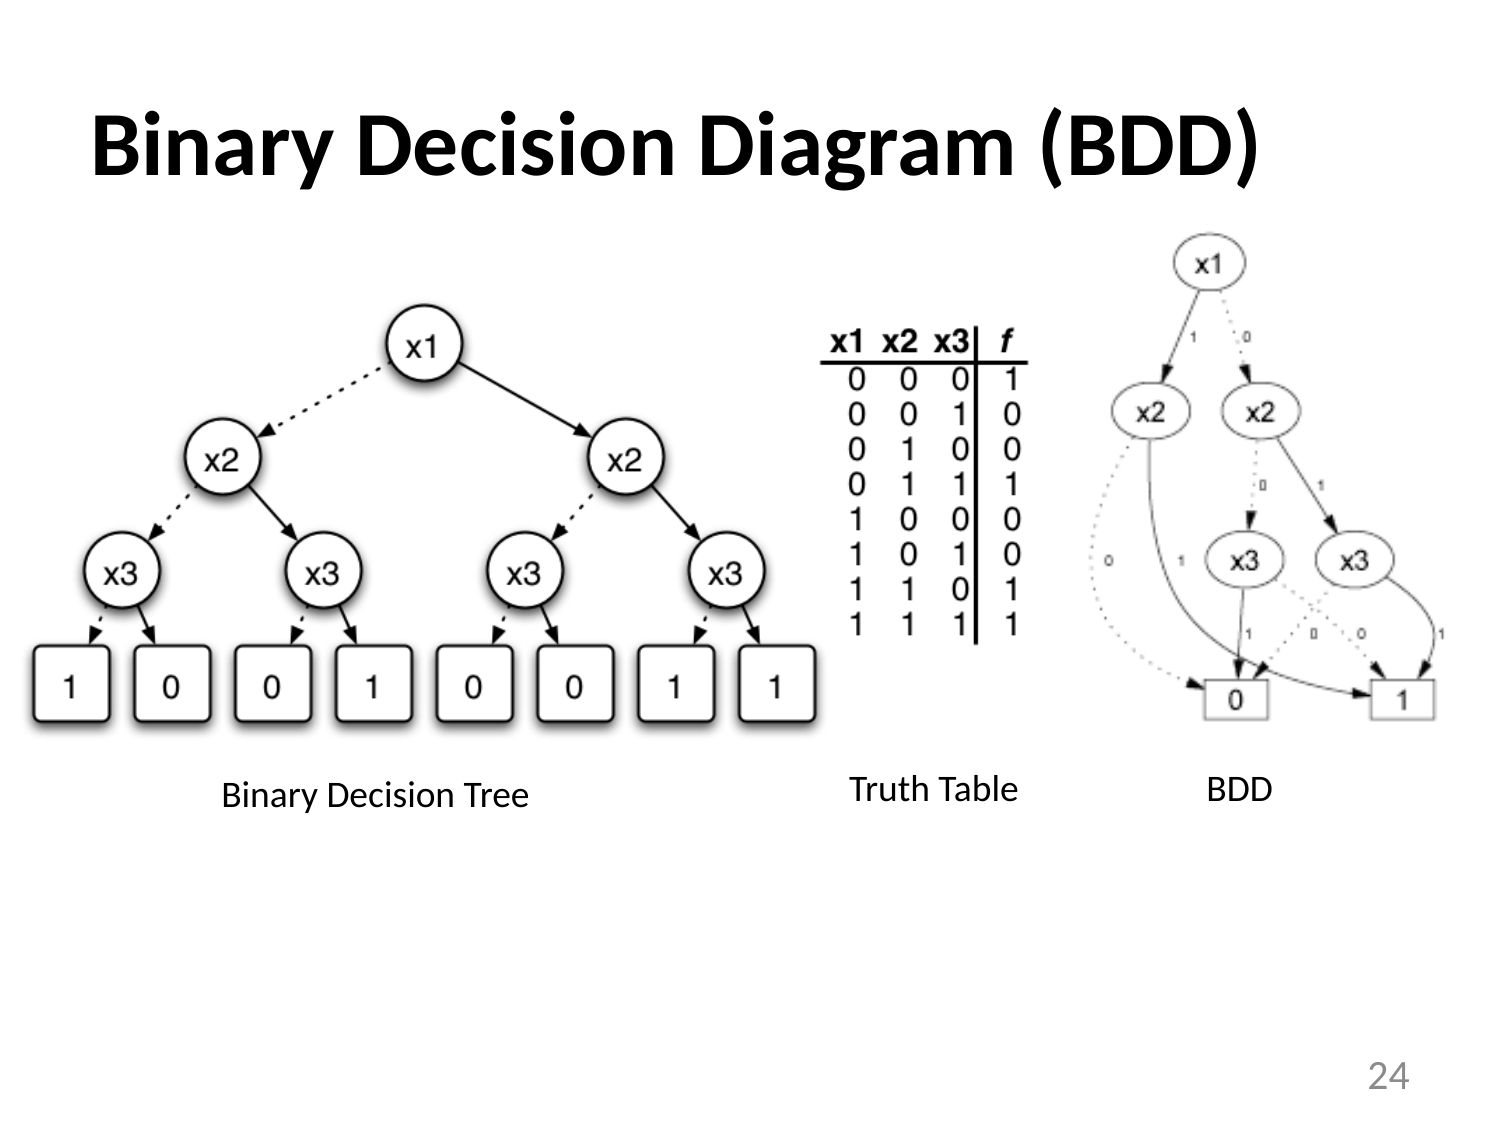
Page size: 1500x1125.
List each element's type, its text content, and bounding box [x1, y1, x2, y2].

text_box BDD [1191, 756, 1288, 817]
text_box Binary Decision Tree [206, 762, 546, 823]
text_box Truth Table [834, 756, 1034, 817]
slide_number 24 [1074, 1042, 1425, 1103]
title Binary Decision Diagram (BDD) [75, 45, 1425, 233]
picture [18, 295, 1030, 742]
picture [1054, 212, 1473, 746]
